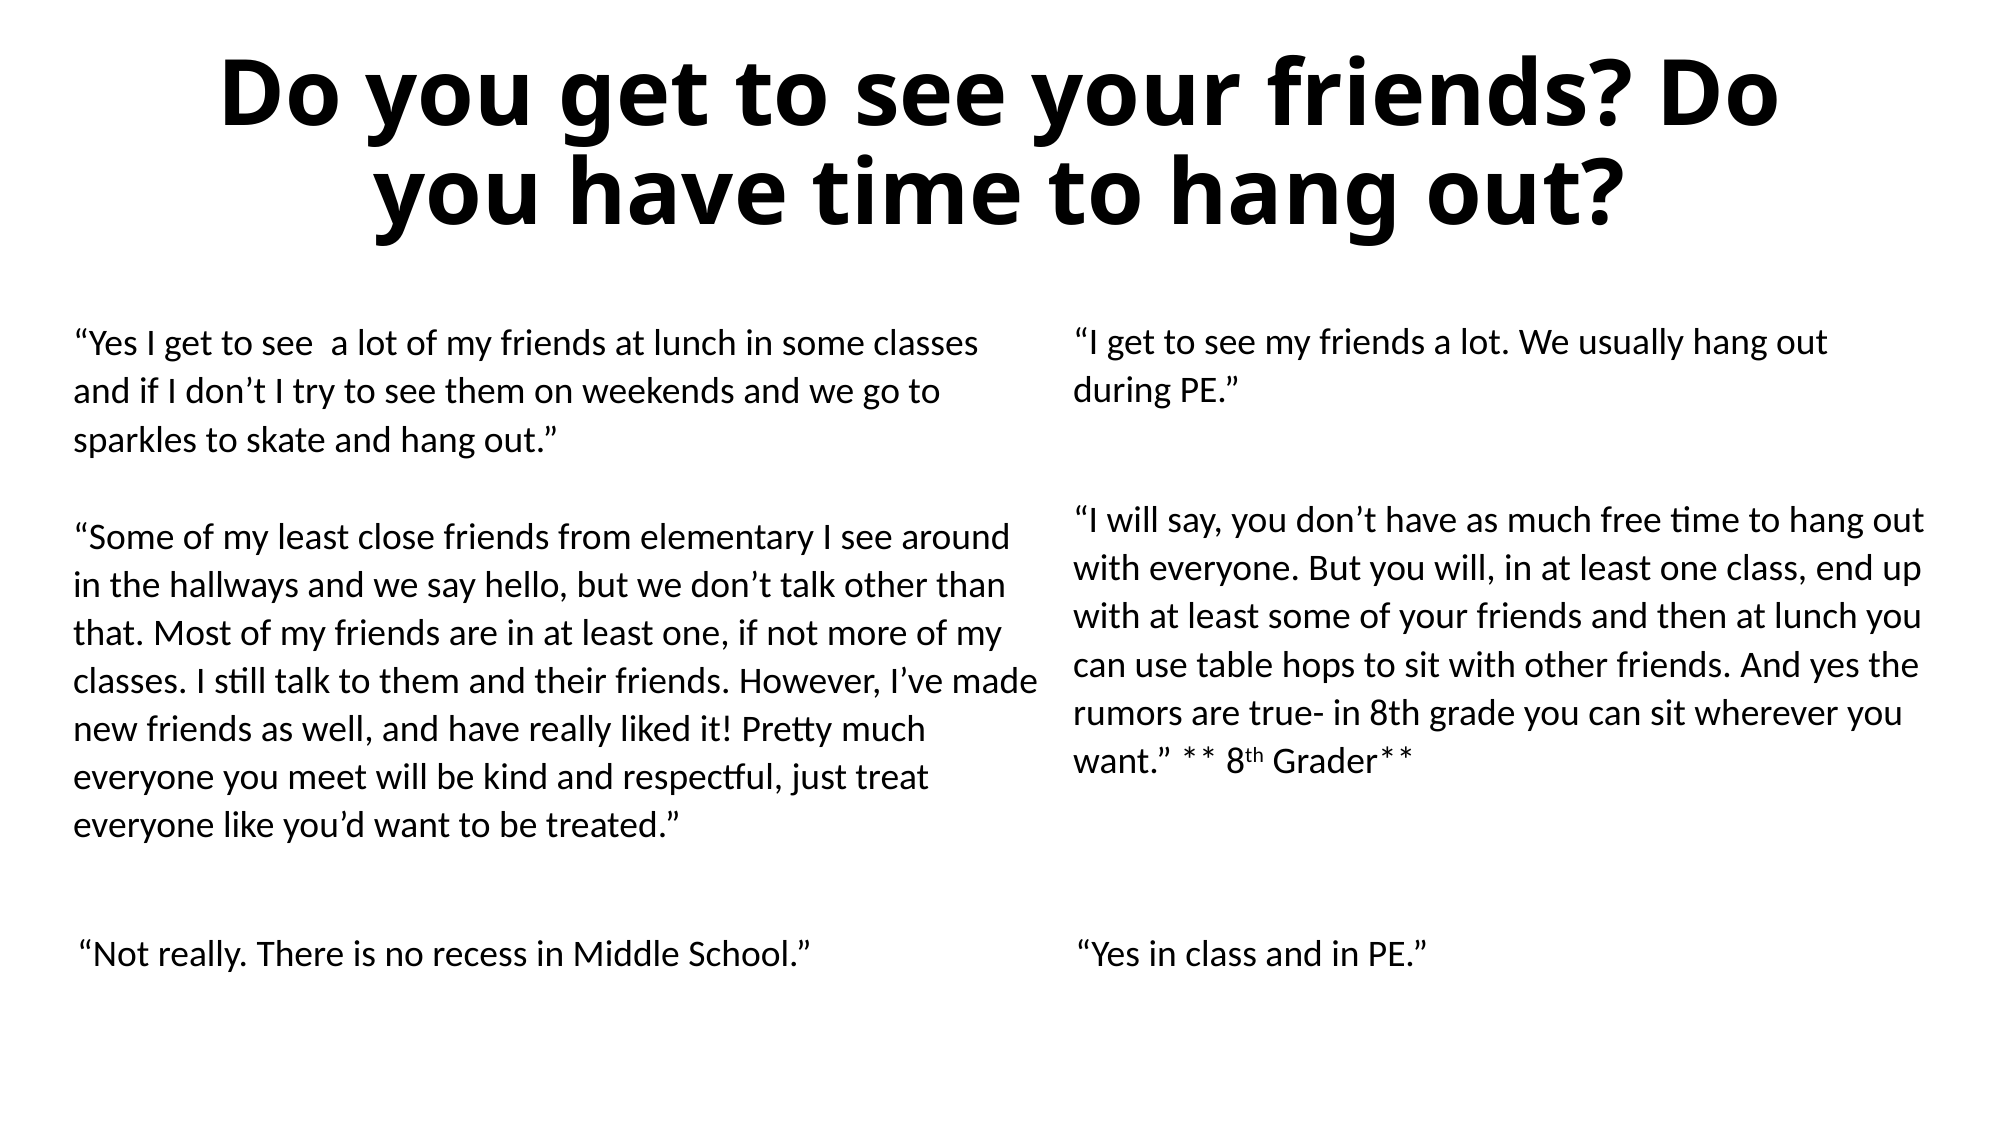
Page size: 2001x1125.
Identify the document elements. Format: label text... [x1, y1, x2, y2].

text_box “Yes I get to see a lot of my friends at lunch in some classes and if I don’t I try to see them on weekends and we go to sparkles to skate and hang out.” [58, 307, 1059, 467]
text_box “I get to see my friends a lot. We usually hang out during PE.” [1058, 306, 1904, 418]
text_box “Some of my least close friends from elementary I see around in the hallways and we say hello, but we don’t talk other than that. Most of my friends are in at least one, if not more of my classes. I still talk to them and their friends. However, I’ve made new friends as well, and have really liked it! Pretty much everyone you meet will be kind and respectful, just treat everyone like you’d want to be treated.” [58, 501, 1059, 853]
text_box “Not really. There is no recess in Middle School.” [62, 918, 828, 982]
text_box “I will say, you don’t have as much free time to hang out with everyone. But you will, in at least one class, end up with at least some of your friends and then at lunch you can use table hops to sit with other friends. And yes the rumors are true- in 8th grade you can sit wherever you want.” ** 8th Grader** [1058, 484, 1999, 789]
text_box “Yes in class and in PE.” [1060, 918, 1444, 982]
title Do you get to see your friends? Do you have time to hang out? [174, 23, 1825, 268]
